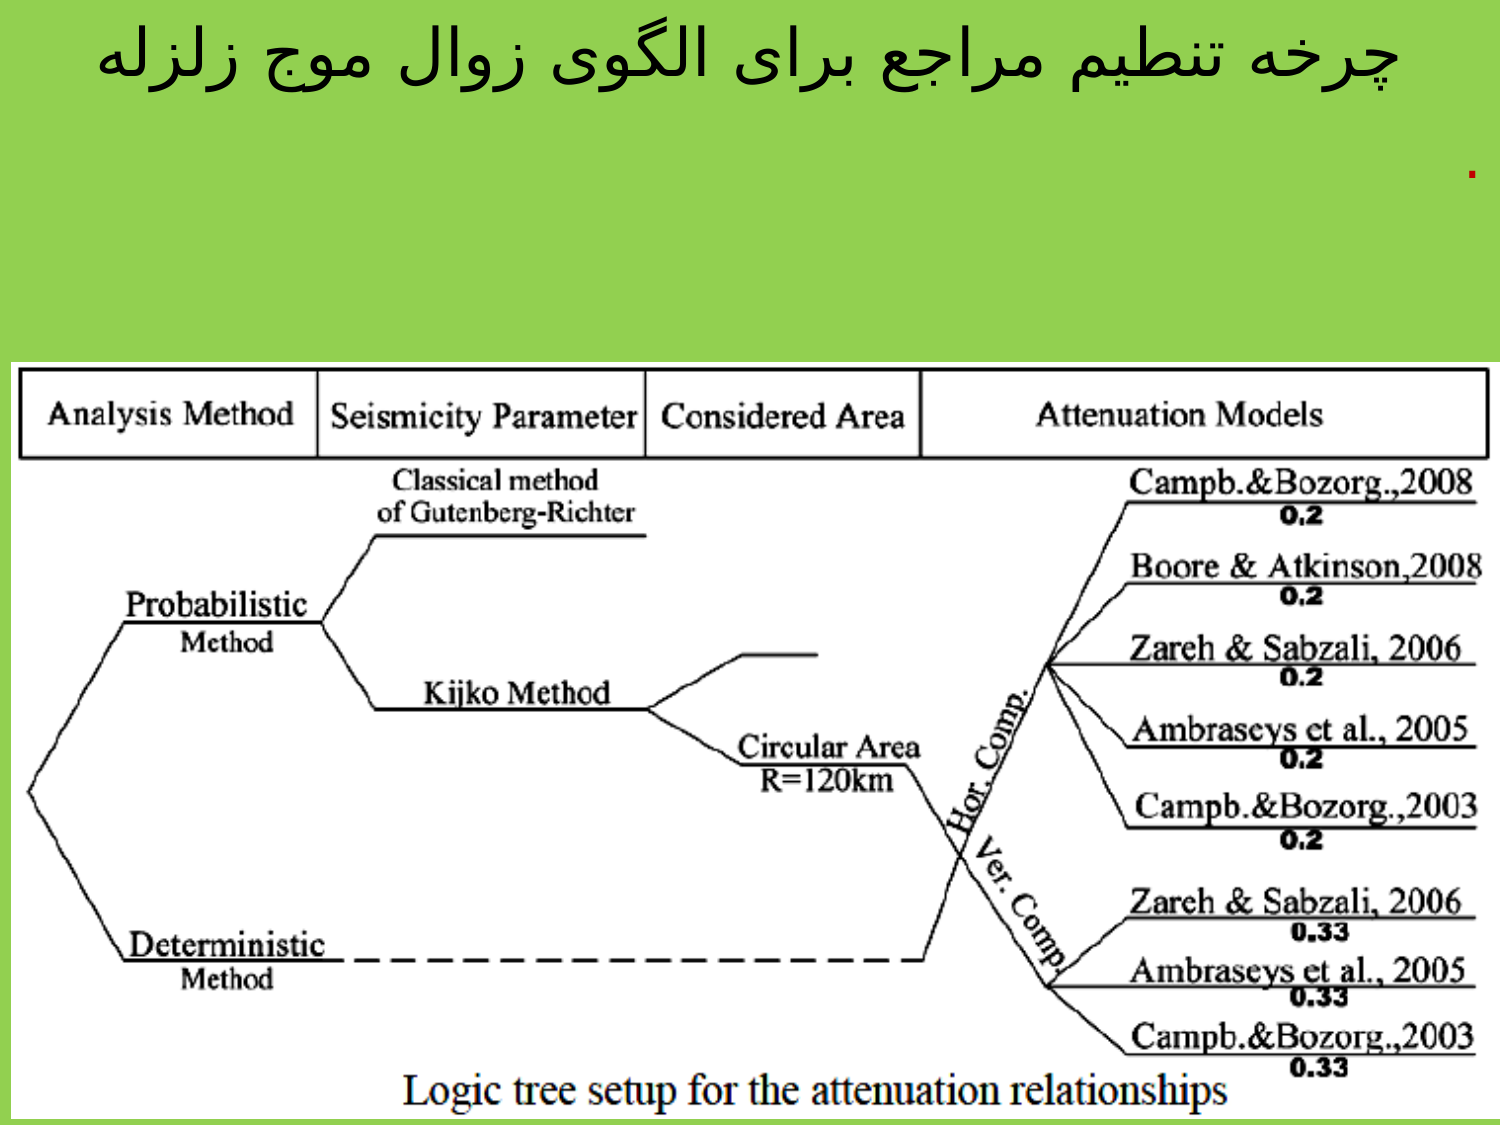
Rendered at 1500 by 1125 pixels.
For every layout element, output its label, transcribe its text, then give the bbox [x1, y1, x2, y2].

list . [0, 112, 1498, 1125]
title چرخه تنطیم مراجع برای الگوی زوال موج زلزله [75, 10, 1425, 90]
picture [11, 362, 1500, 1120]
